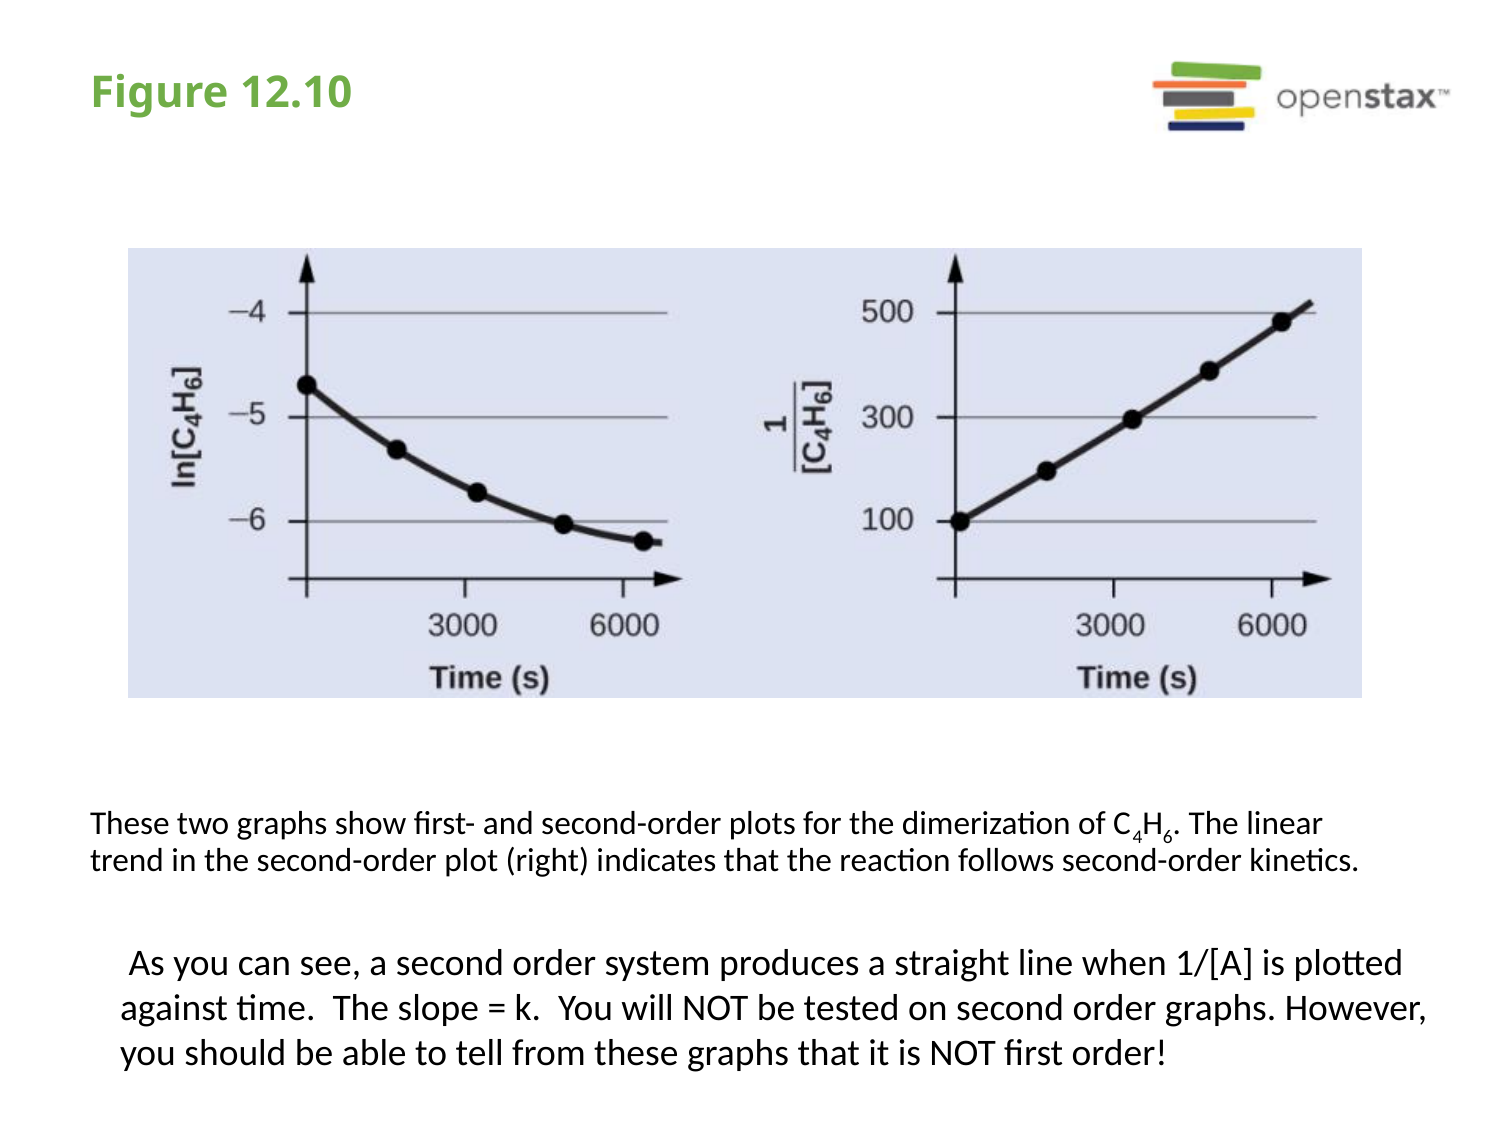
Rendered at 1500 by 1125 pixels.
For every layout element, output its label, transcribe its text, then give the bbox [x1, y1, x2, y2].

picture [127, 248, 1362, 698]
text_box As you can see, a second order system produces a straight line when 1/[A] is plotted against time. The slope = k. You will NOT be tested on second order graphs. However, you should be able to tell from these graphs that it is NOT first order! [105, 930, 1484, 1081]
title Figure 12.10 [75, 39, 1398, 148]
list These two graphs show first- and second-order plots for the dimerization of C4H6. The linear trend in the second-order plot (right) indicates that the reaction follows second-order kinetics. [75, 794, 1398, 986]
picture [1398, 59, 1452, 134]
